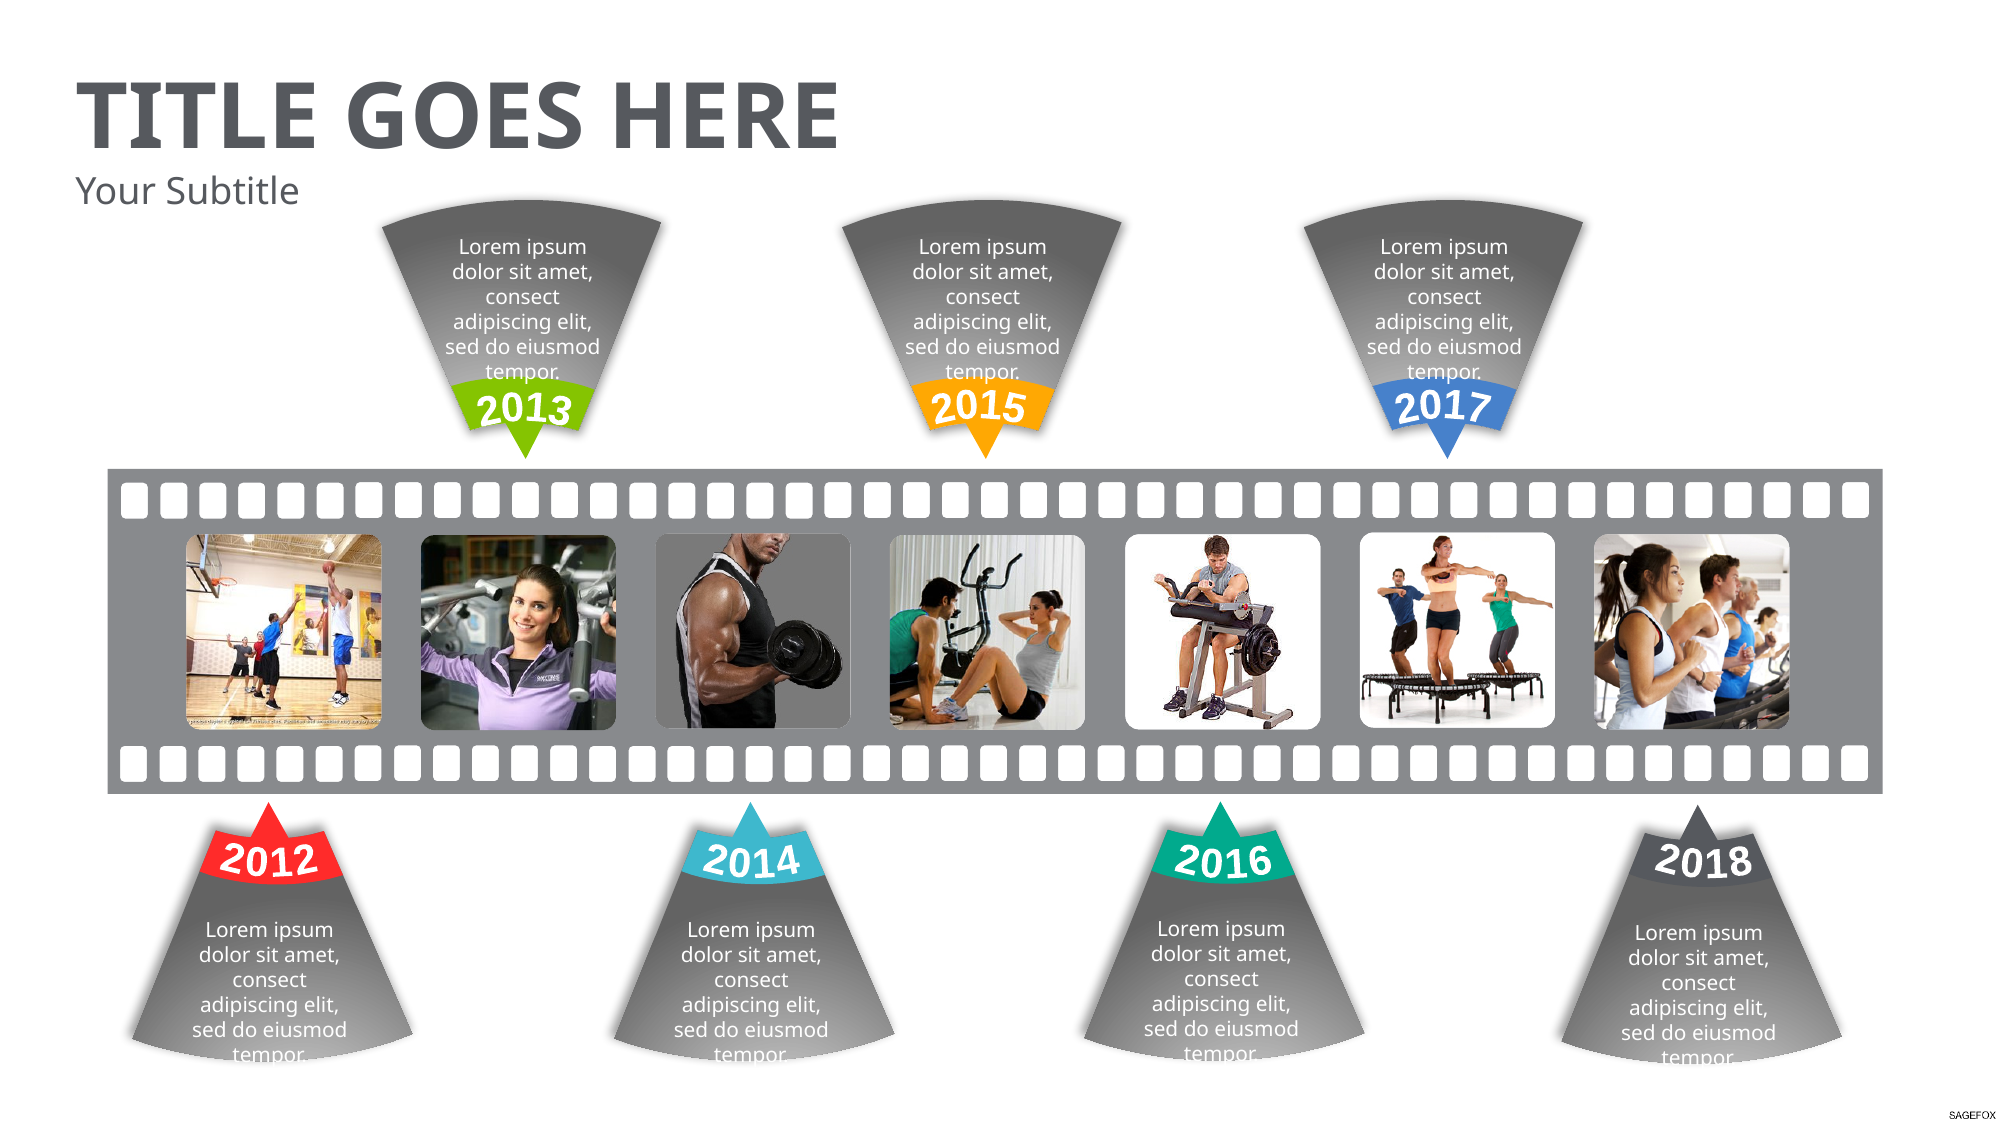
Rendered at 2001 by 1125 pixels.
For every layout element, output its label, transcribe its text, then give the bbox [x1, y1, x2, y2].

text_box [888, 534, 1086, 732]
text_box [419, 534, 617, 732]
text_box TITLE GOES HERE Your Subtitle [60, 49, 1036, 220]
text_box [1358, 531, 1556, 729]
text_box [362, 164, 621, 482]
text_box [1284, 164, 1543, 479]
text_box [173, 787, 432, 1097]
text_box [654, 532, 852, 730]
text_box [1602, 788, 1861, 1099]
text_box [107, 468, 1884, 795]
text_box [1125, 788, 1384, 1096]
text_box [1124, 533, 1322, 731]
text_box [185, 533, 383, 731]
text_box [655, 788, 914, 1096]
text_box [1593, 533, 1791, 731]
picture [1924, 1102, 2000, 1123]
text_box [822, 164, 1081, 479]
